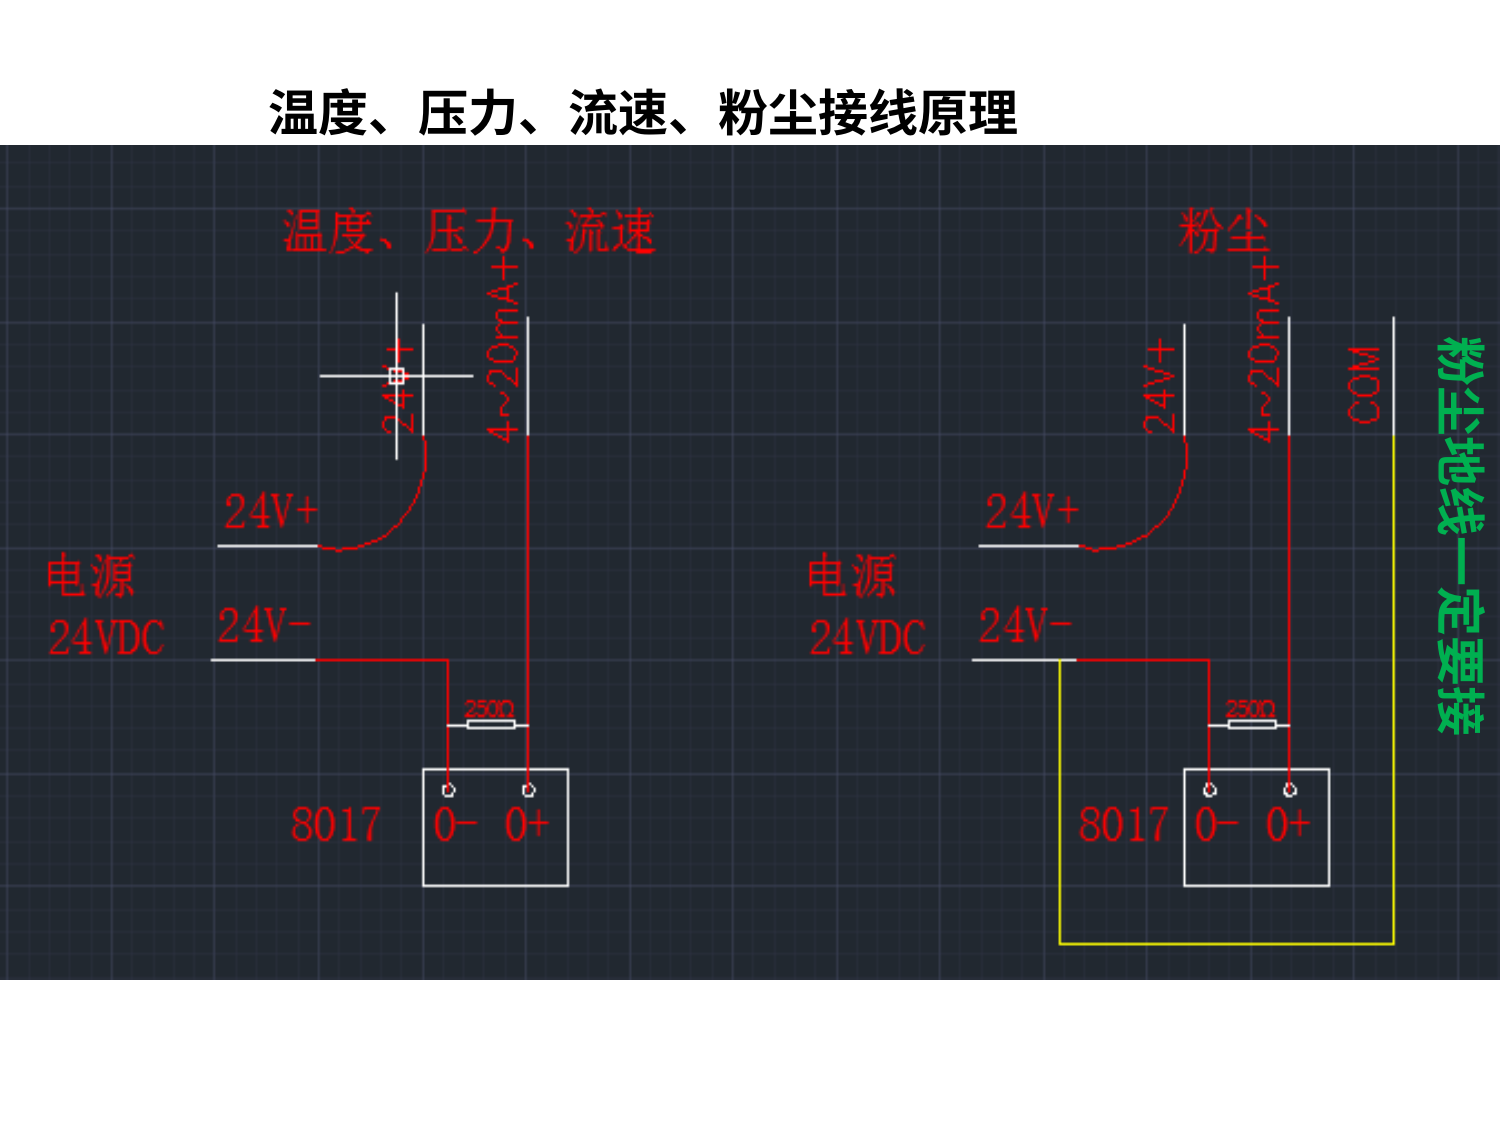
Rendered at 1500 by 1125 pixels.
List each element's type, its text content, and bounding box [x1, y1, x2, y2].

text_box 温度、压力、流速、粉尘接线原理 [253, 73, 1294, 143]
picture [0, 145, 1500, 980]
